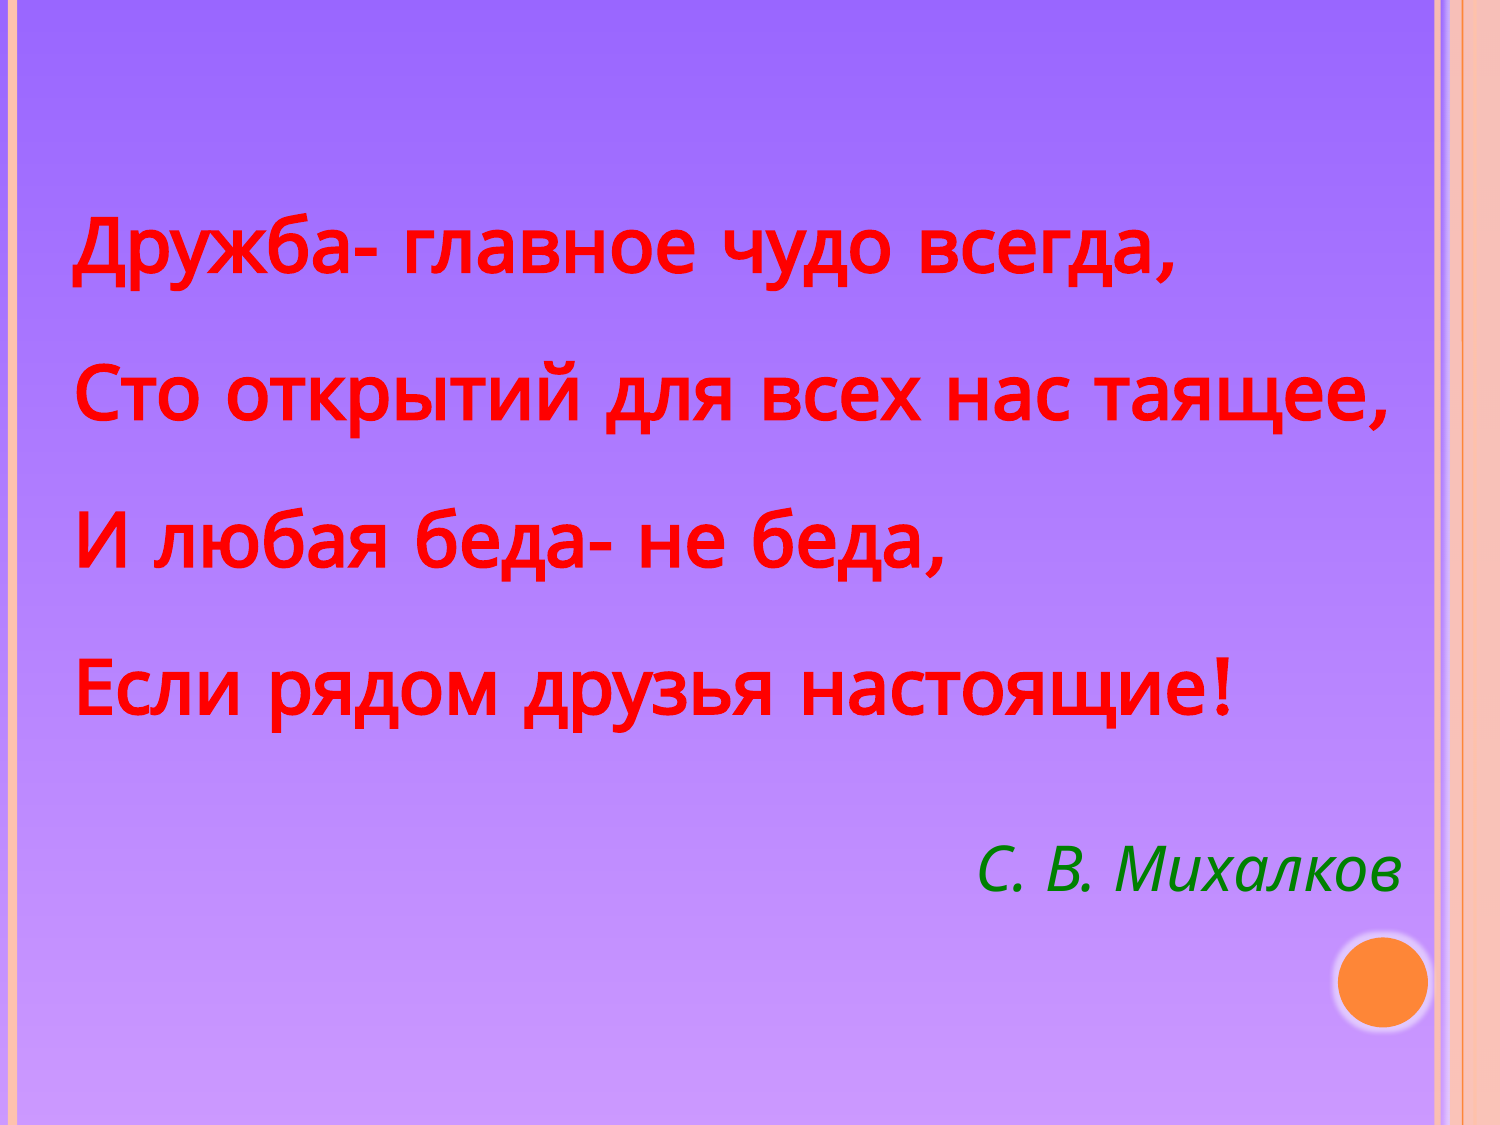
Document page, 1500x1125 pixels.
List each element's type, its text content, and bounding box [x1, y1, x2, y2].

list Дружба- главное чудо всегда, Сто открытий для всех нас таящее, И любая беда- не беда, Если рядом друзья настоящие! С. В. Михалков [58, 46, 1418, 1051]
